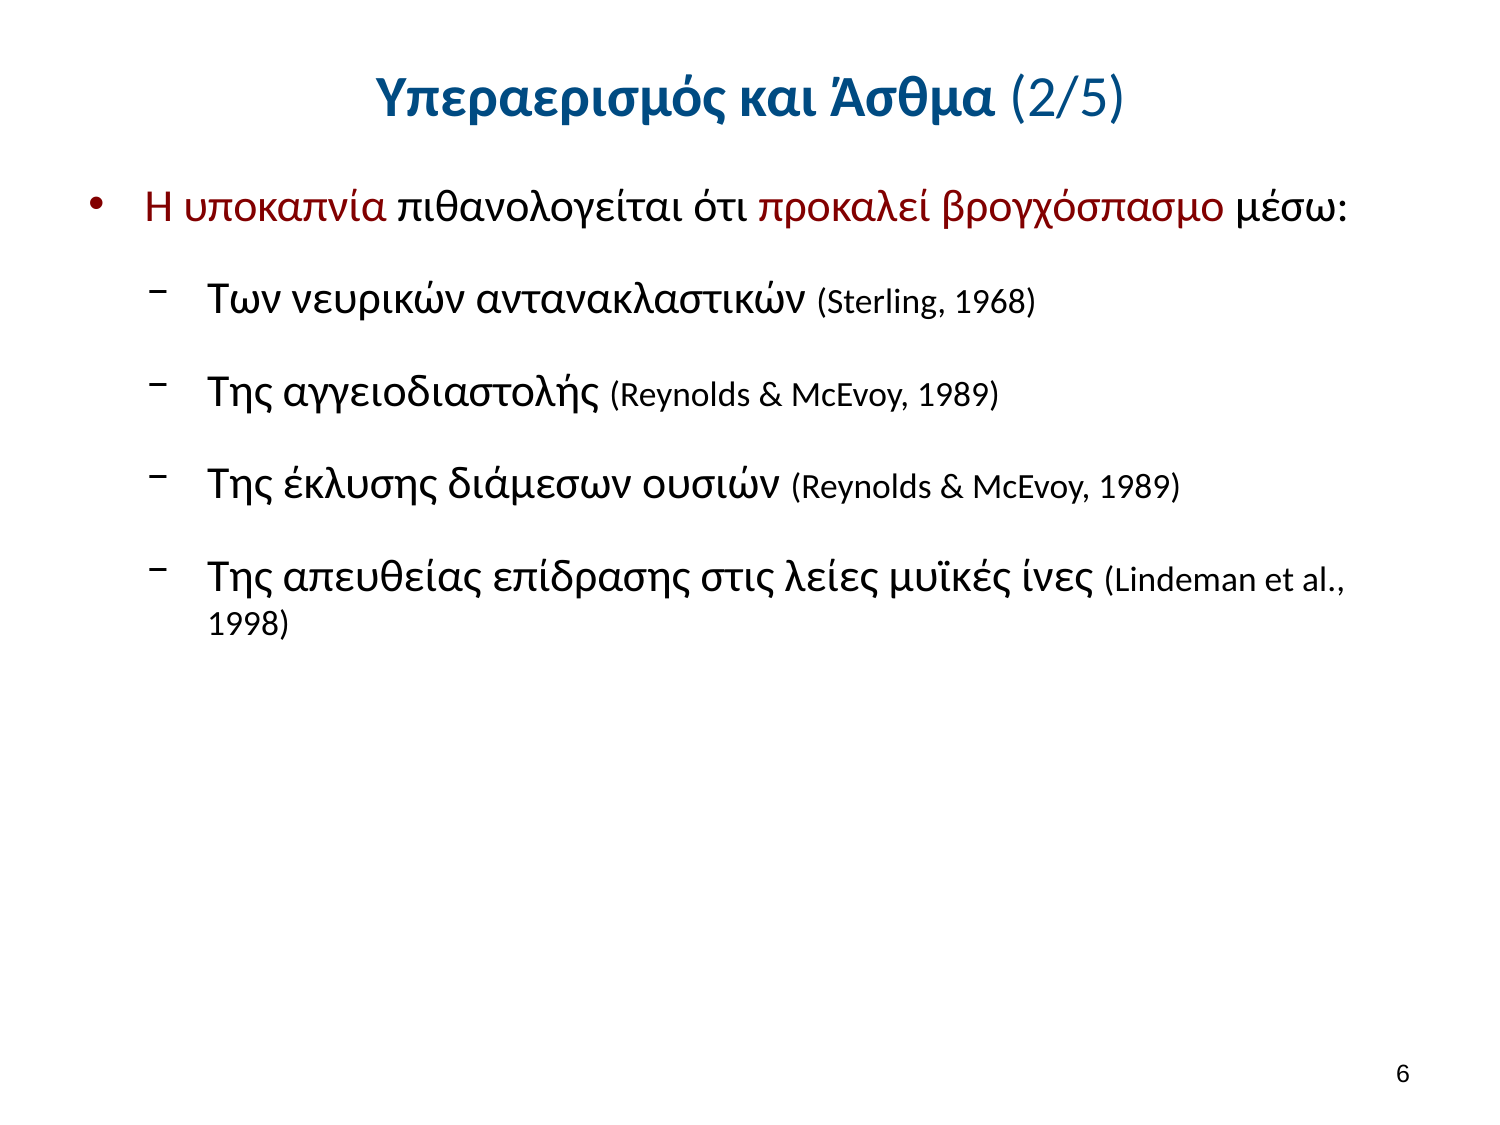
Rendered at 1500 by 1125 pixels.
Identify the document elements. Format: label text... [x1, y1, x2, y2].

slide_number 5 [1074, 1042, 1425, 1103]
list Η υποκαπνία πιθανολογείται ότι προκαλεί βρογχόσπασμο μέσω: Των νευρικών αντανακλαστικών (Sterling, 1968) Της αγγειοδιαστολής (Reynolds & McEvoy, 1989) Της έκλυσης διάμεσων ουσιών (Reynolds & McEvoy, 1989) Της απευθείας επίδρασης στις λείες μυϊκές ίνες (Lindeman et al., 1998) [73, 168, 1424, 1043]
title Υπεραερισμός και Άσθμα (2/5) [76, 19, 1427, 169]
